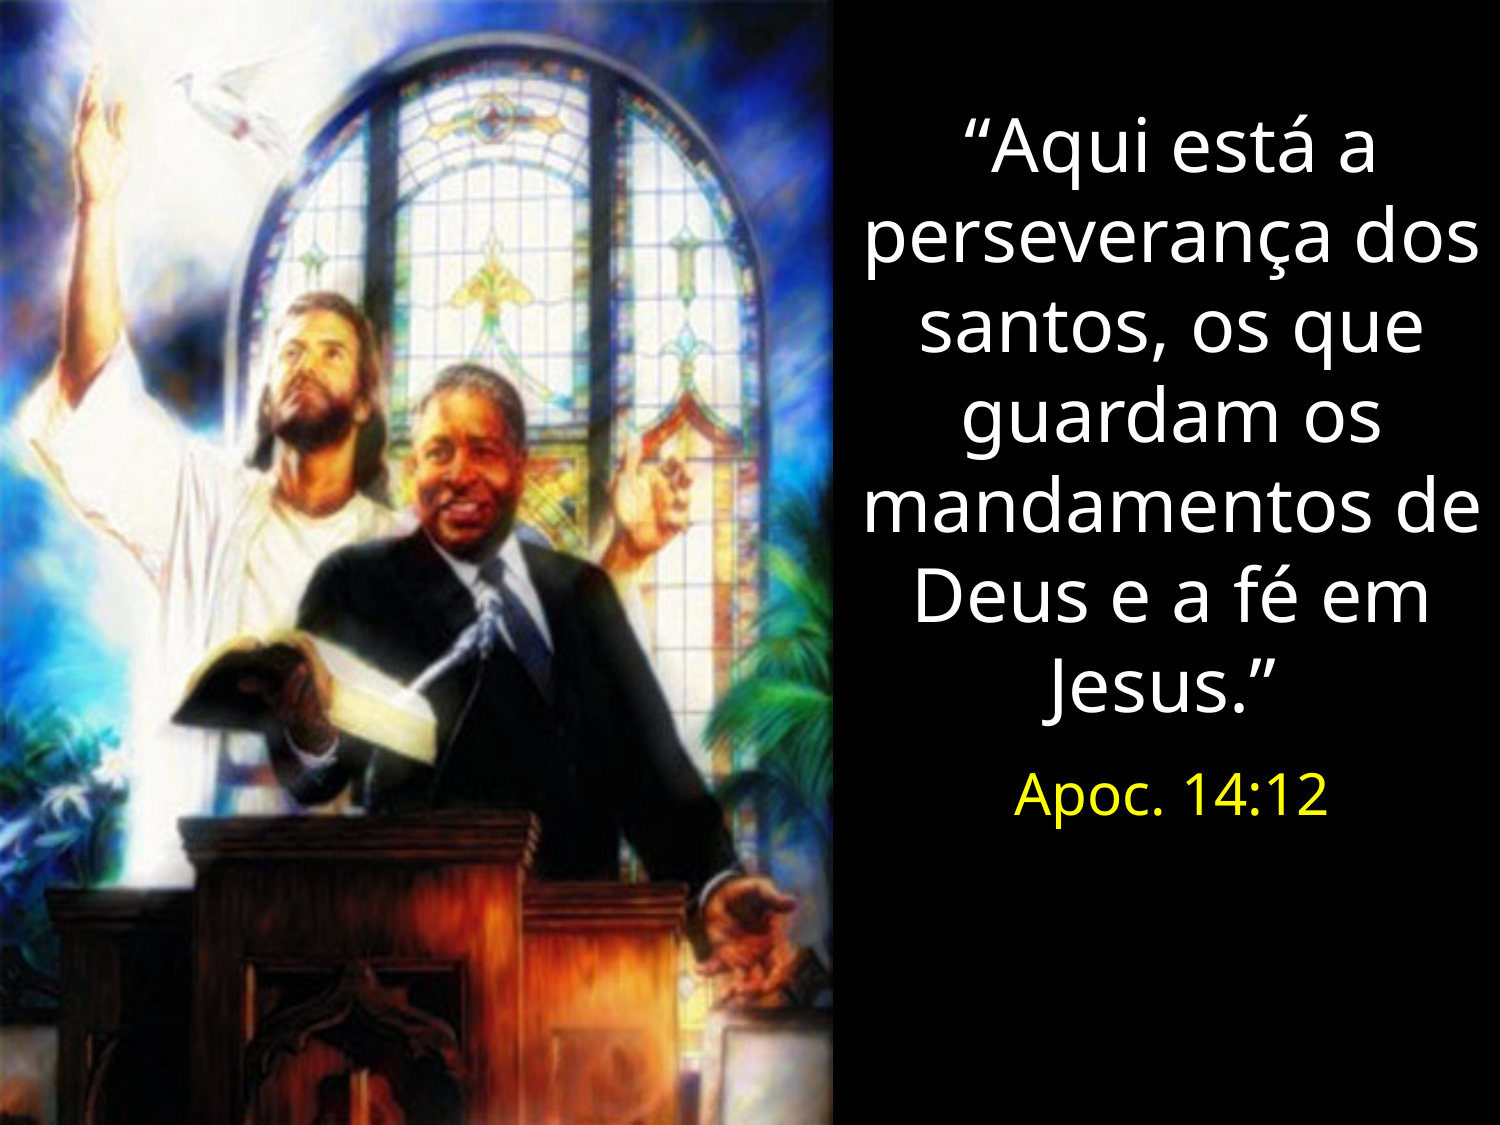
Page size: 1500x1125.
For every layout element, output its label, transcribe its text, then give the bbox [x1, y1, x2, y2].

picture [0, 0, 833, 1125]
text_box “Aqui está a perseverança dos santos, os que guardam os mandamentos de Deus e a fé em Jesus.” Apoc. 14:12 [844, 90, 1500, 834]
